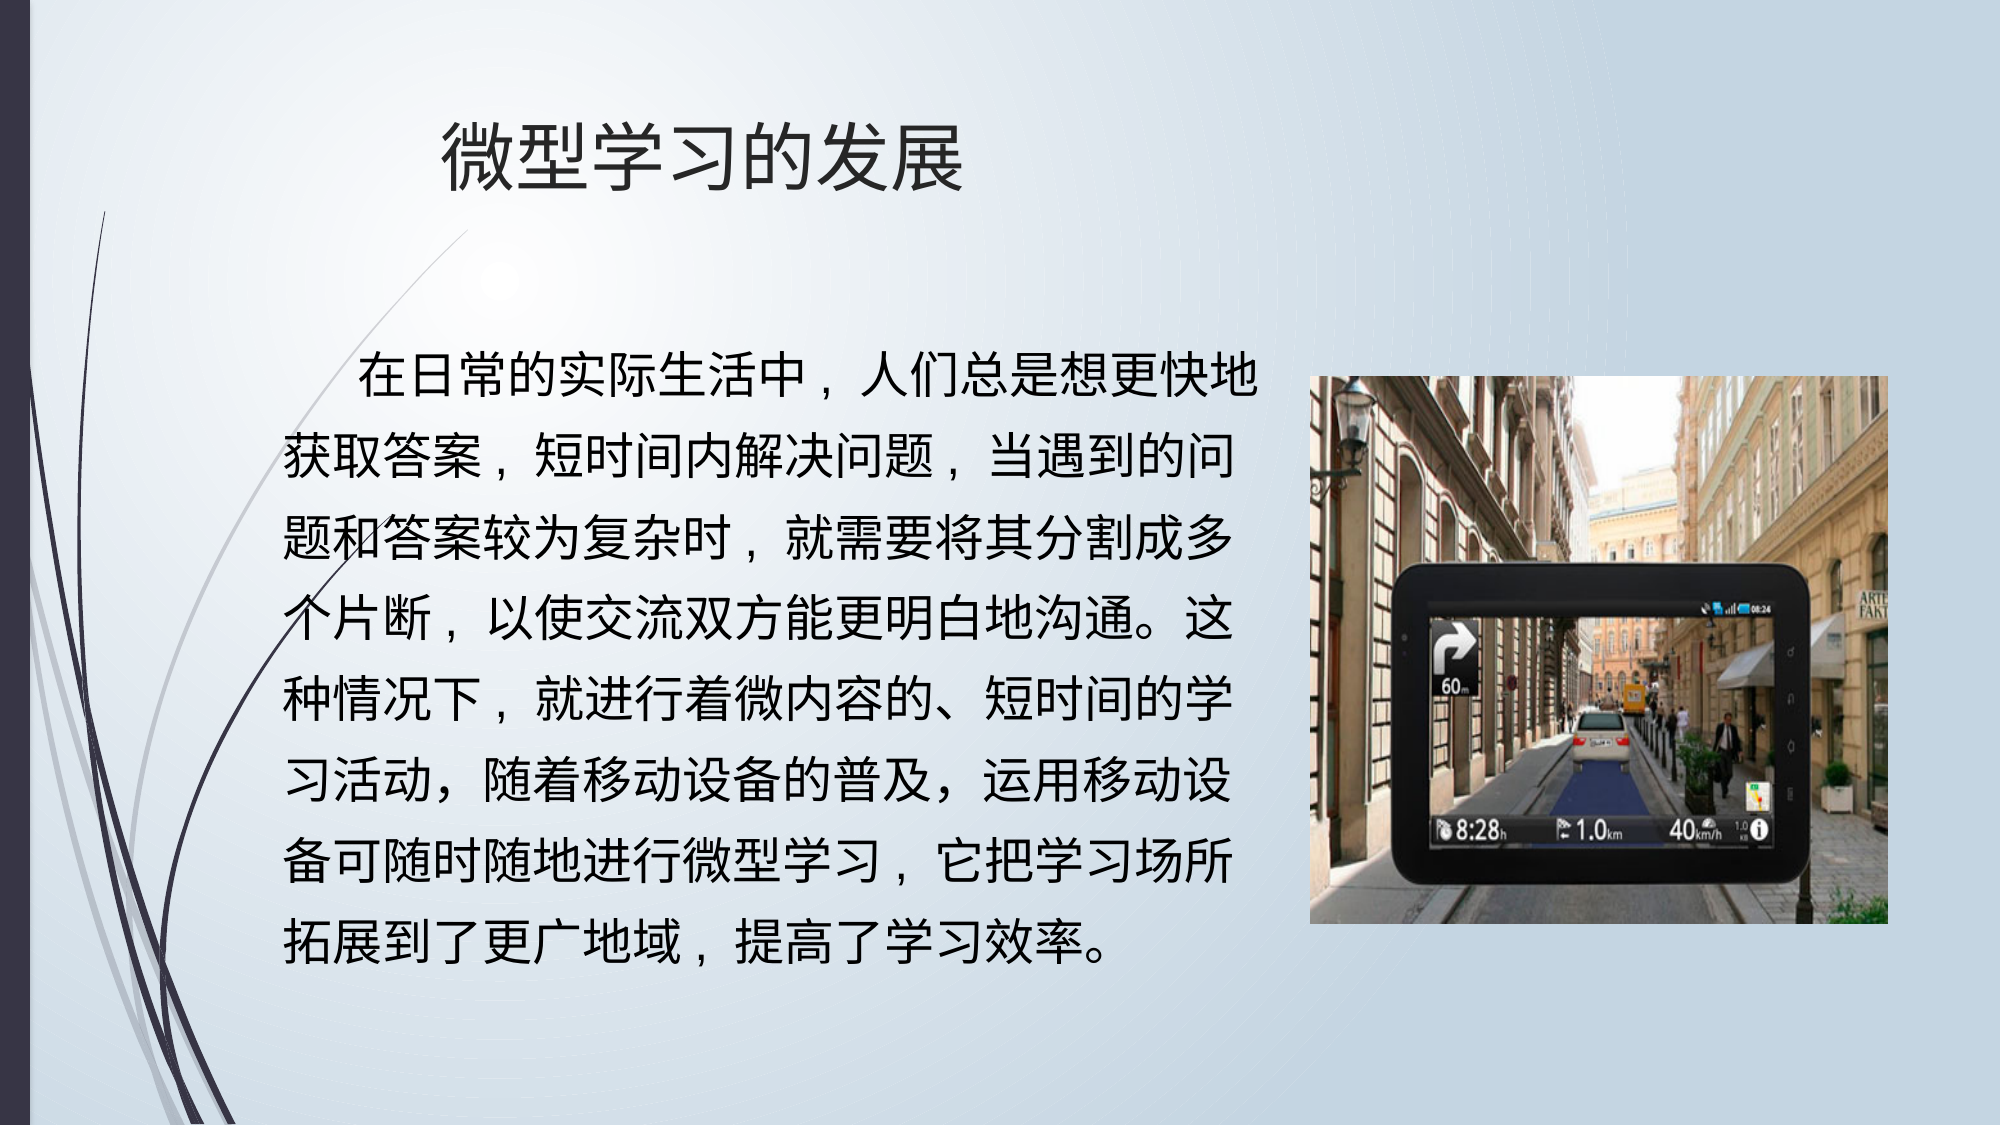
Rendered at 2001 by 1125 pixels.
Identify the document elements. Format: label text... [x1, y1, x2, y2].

picture [1310, 376, 1888, 925]
text_box 在日常的实际生活中, 人们总是想更快地获取答案, 短时间内解决问题, 当遇到的问题和答案较为复杂时, 就需要将其分割成多个片断, 以使交流双方能更明白地沟通。这种情况下, 就进行着微内容的、短时间的学习活动，随着移动设备的普及，运用移动设备可随时随地进行微型学习, 它把学习场所拓展到了更广地域, 提高了学习效率。 [267, 315, 1276, 979]
title 微型学习的发展 [425, 102, 1888, 313]
